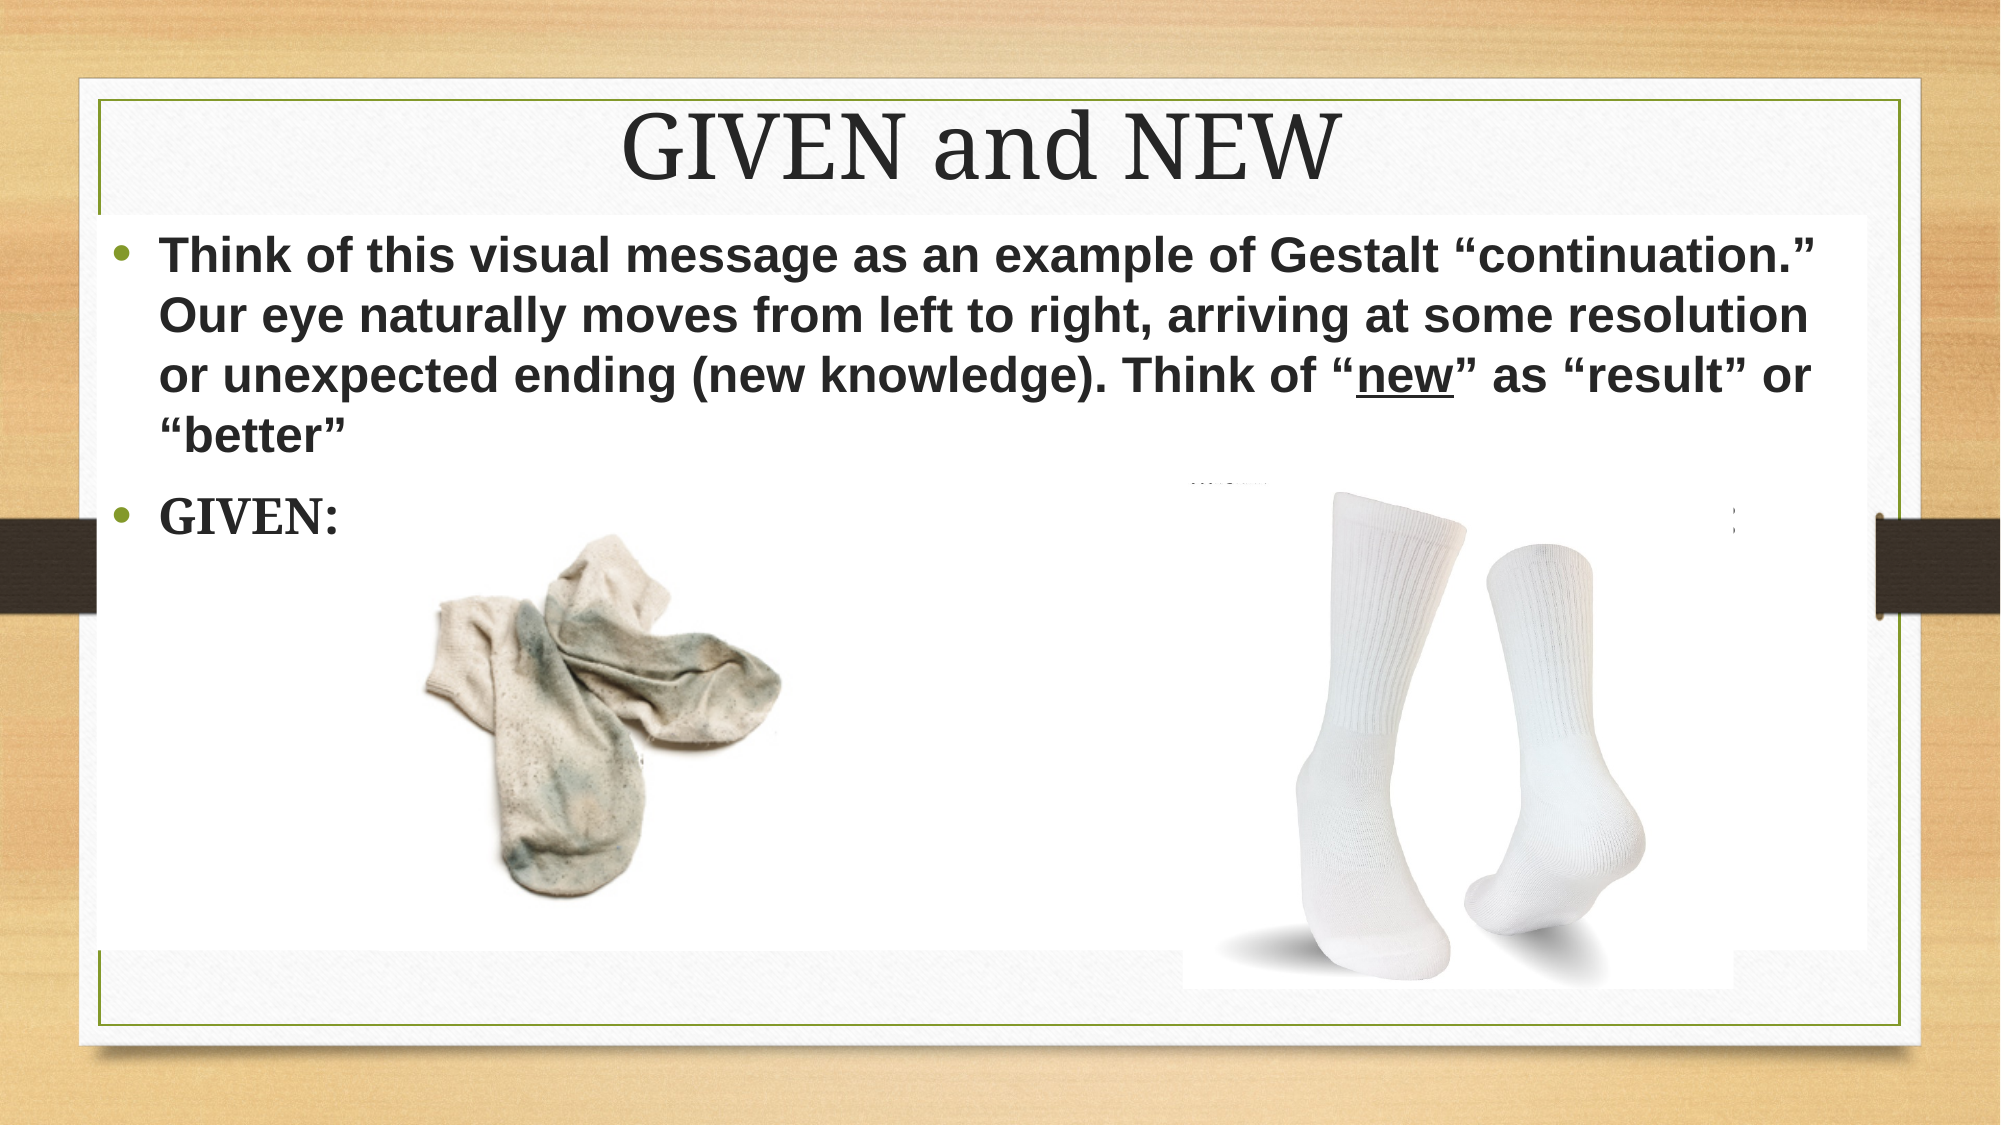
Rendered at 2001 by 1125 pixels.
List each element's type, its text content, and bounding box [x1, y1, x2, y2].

title GIVEN and NEW [194, 35, 1770, 214]
picture [0, 0, 2001, 1125]
list Think of this visual message as an example of Gestalt “continuation.” Our eye naturally moves from left to right, arriving at some resolution or unexpected ending (new knowledge). Think of “new” as “result” or “better” GIVEN: NEW: [96, 214, 1868, 951]
